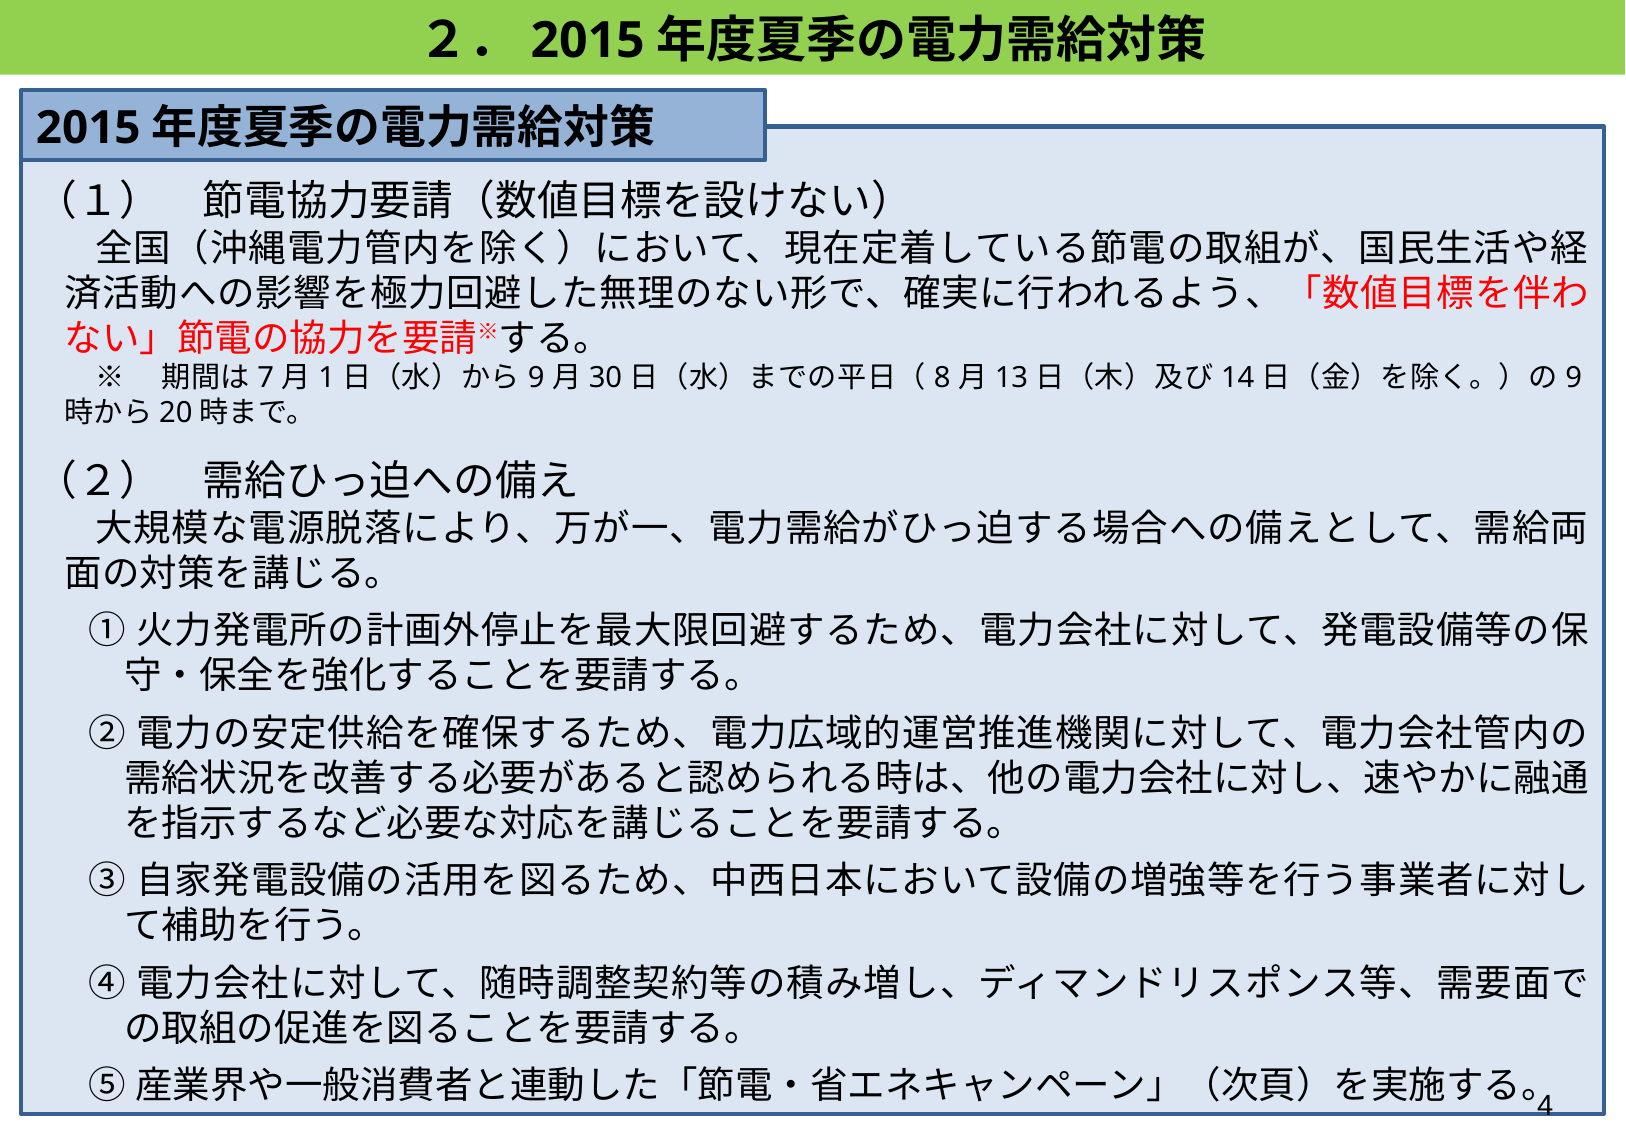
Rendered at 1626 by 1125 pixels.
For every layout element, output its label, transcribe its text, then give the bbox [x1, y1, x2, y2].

text_box 2015年度夏季の電力需給対策 [19, 88, 767, 162]
text_box （１） 節電協力要請（数値目標を設けない） 全国（沖縄電力管内を除く）において、現在定着している節電の取組が、国民生活や経済活動への影響を極力回避した無理のない形で、確実に行われるよう、「数値目標を伴わない」節電の協力を要請※する。 ※ 期間は7月1日（水）から9月30日（水）までの平日（8月13日（木）及び14日（金）を除く。）の9時から20時まで。 （２） 需給ひっ迫への備え 大規模な電源脱落により、万が一、電力需給がひっ迫する場合への備えとして、需給両面の対策を講じる。 ①火力発電所の計画外停止を最大限回避するため、電力会社に対して、発電設備等の保守・保全を強化することを要請する。 ②電力の安定供給を確保するため、電力広域的運営推進機関に対して、電力会社管内の需給状況を改善する必要があると認められる時は、他の電力会社に対し、速やかに融通を指示するなど必要な対応を講じることを要請する。 ③自家発電設備の活用を図るため、中西日本において設備の増強等を行う事業者に対して補助を行う。 ④電力会社に対して、随時調整契約等の積み増し、ディマンドリスポンス等、需要面での取組の促進を図ることを要請する。 ⑤産業界や一般消費者と連動した「節電・省エネキャンペーン」（次頁）を実施する。 [19, 124, 1606, 1116]
text_box ２．2015年度夏季の電力需給対策 [0, 0, 1625, 75]
text_box 3 [1522, 1078, 1625, 1125]
